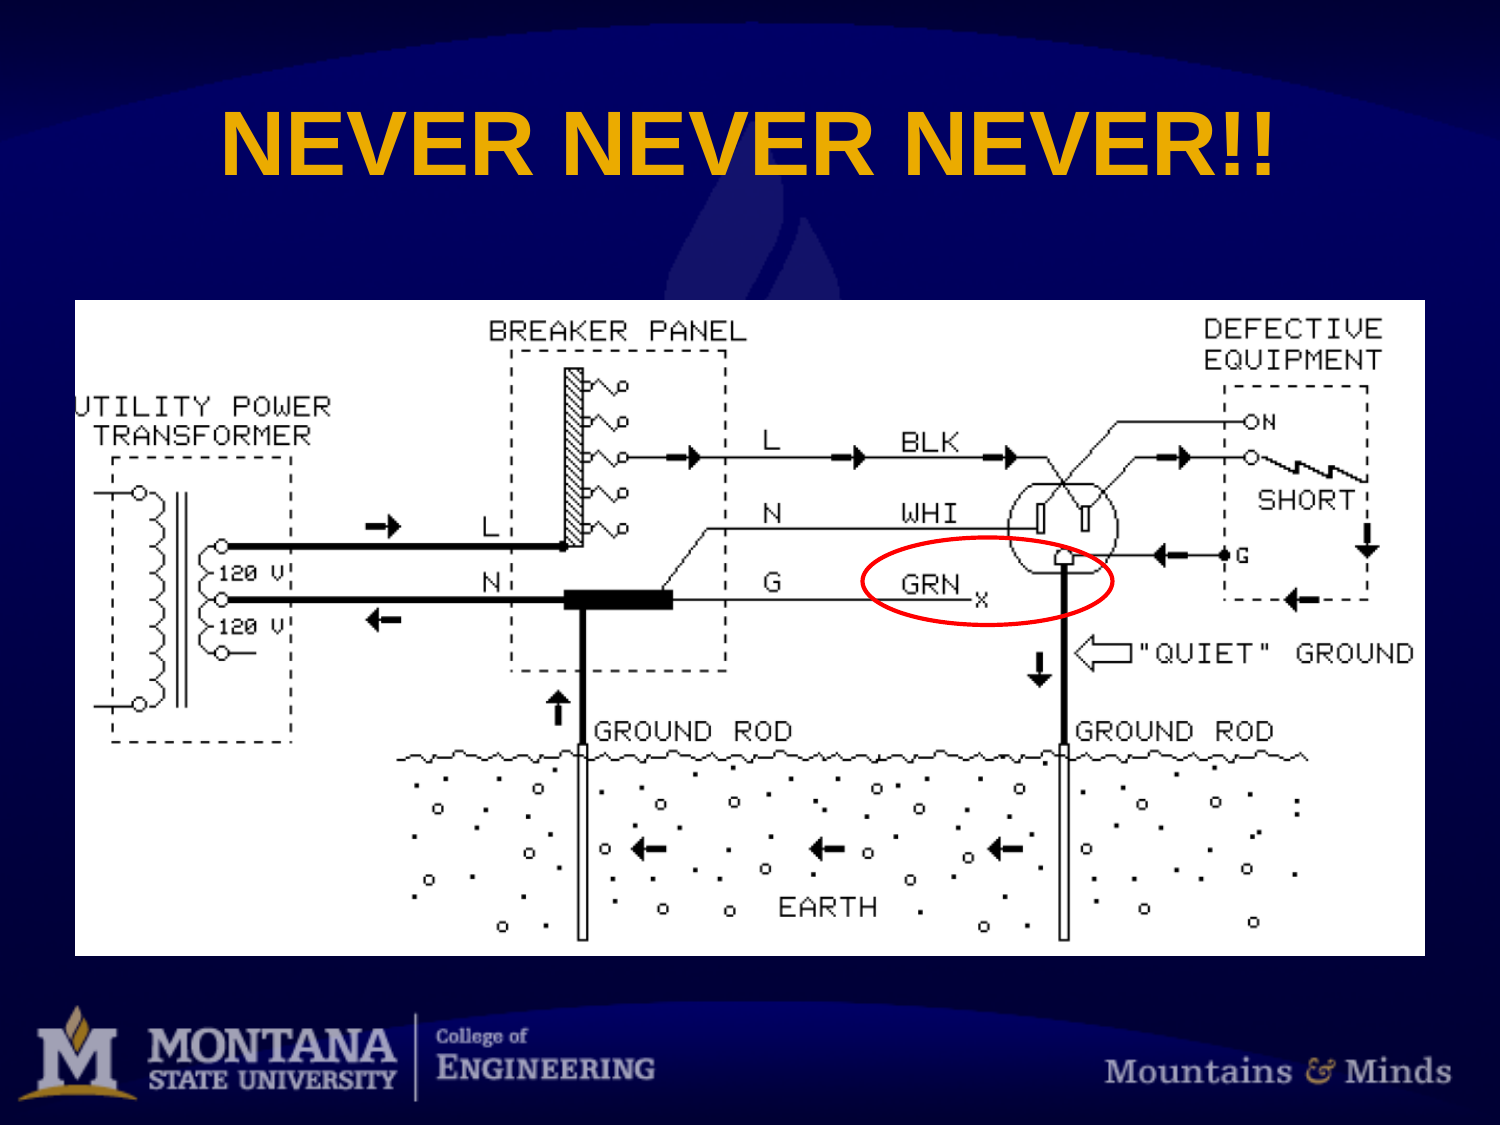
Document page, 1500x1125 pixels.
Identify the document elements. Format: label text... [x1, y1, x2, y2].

picture [0, 0, 1500, 1125]
title NEVER NEVER NEVER!! [74, 44, 1426, 233]
